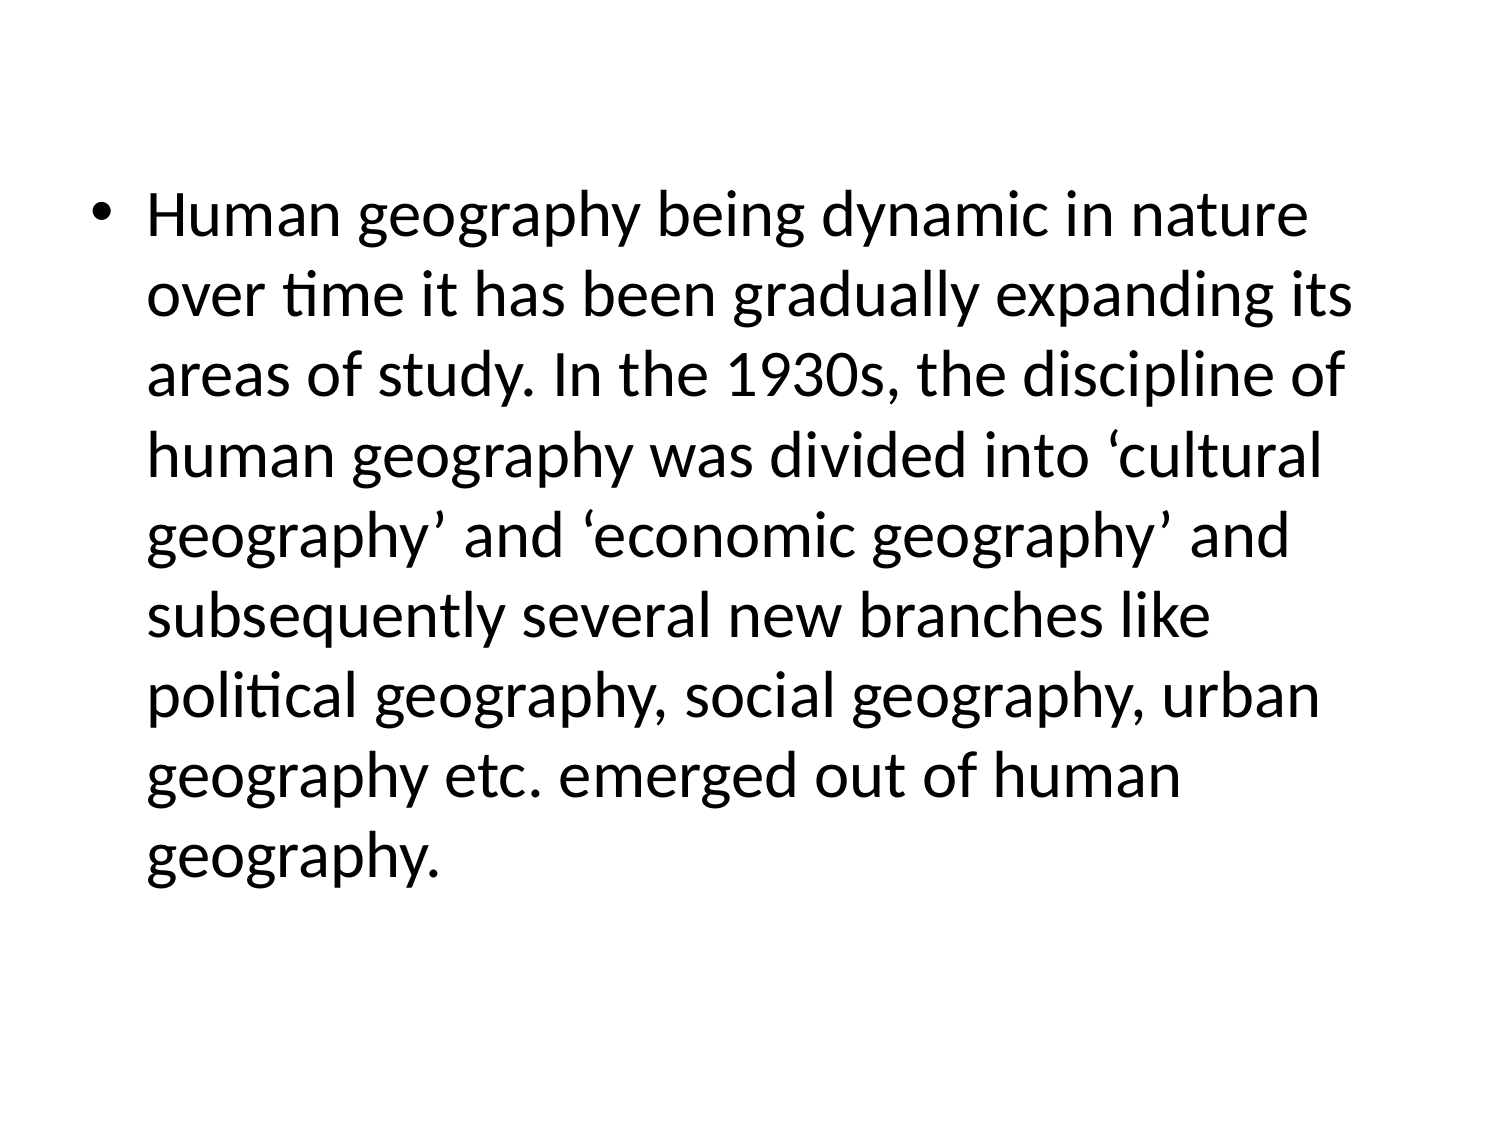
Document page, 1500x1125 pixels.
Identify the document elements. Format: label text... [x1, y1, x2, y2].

list Human geography being dynamic in nature over time it has been gradually expanding its areas of study. In the 1930s, the discipline of human geography was divided into ‘cultural geography’ and ‘economic geography’ and subsequently several new branches like political geography, social geography, urban geography etc. emerged out of human geography. [75, 162, 1425, 1005]
